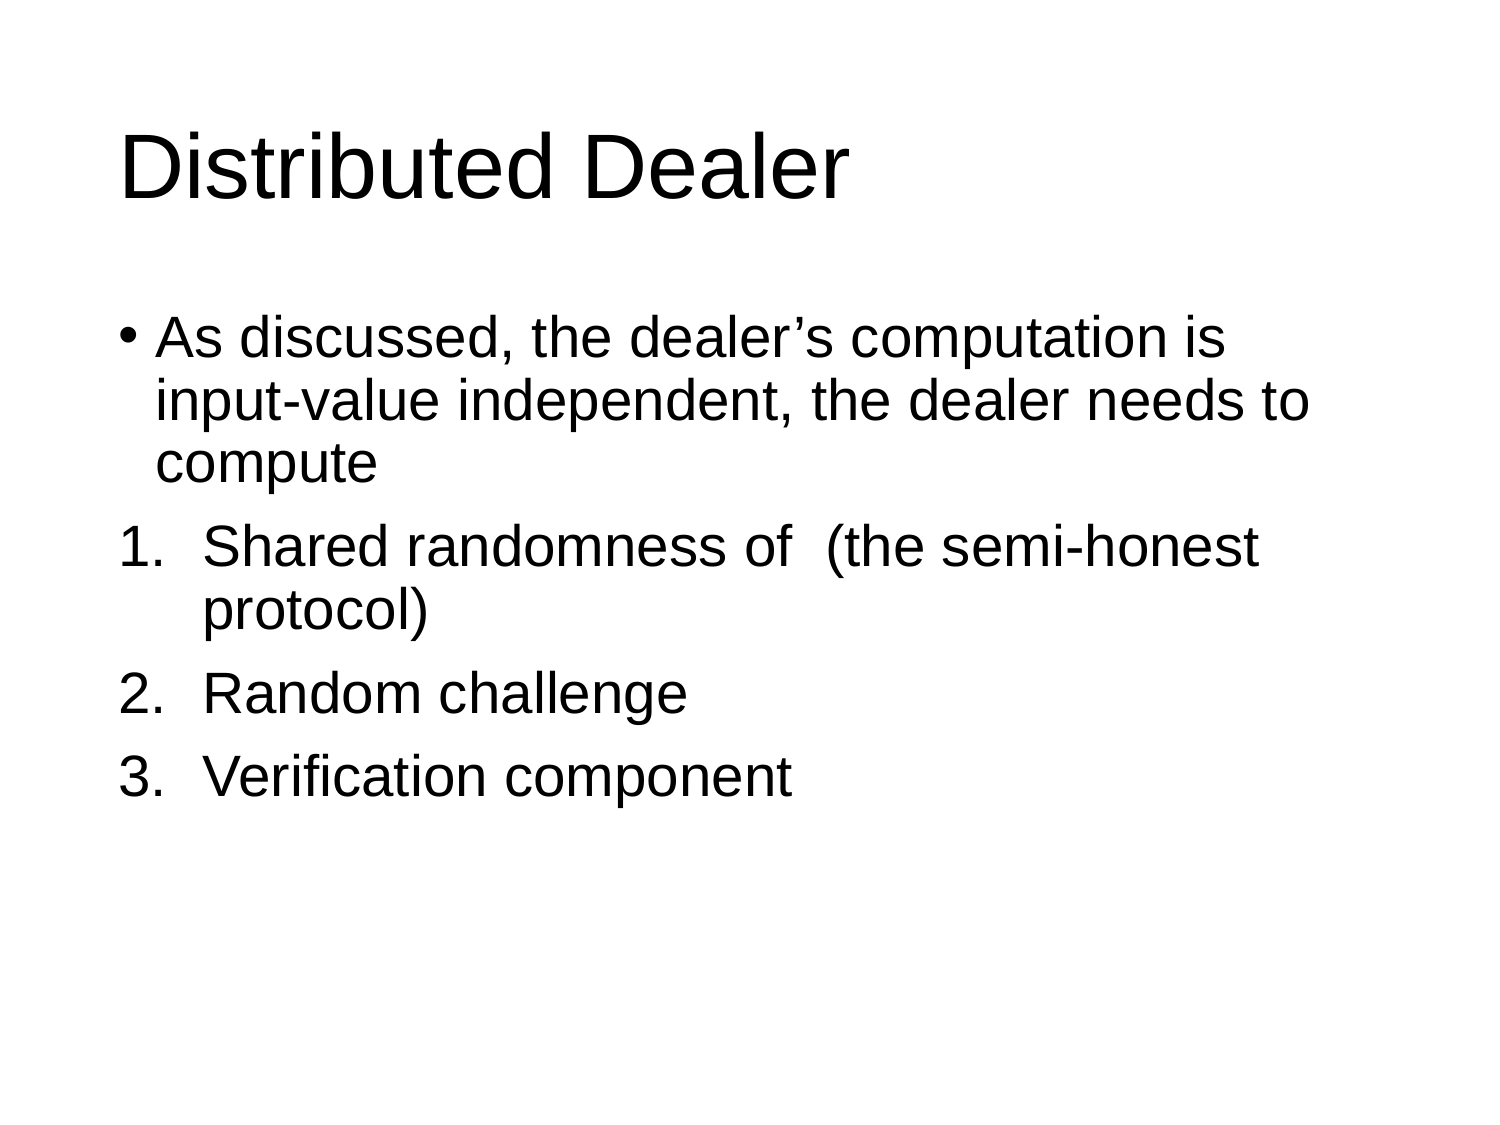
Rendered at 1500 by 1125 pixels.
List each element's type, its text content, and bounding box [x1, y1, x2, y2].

title Distributed Dealer [103, 59, 1397, 278]
